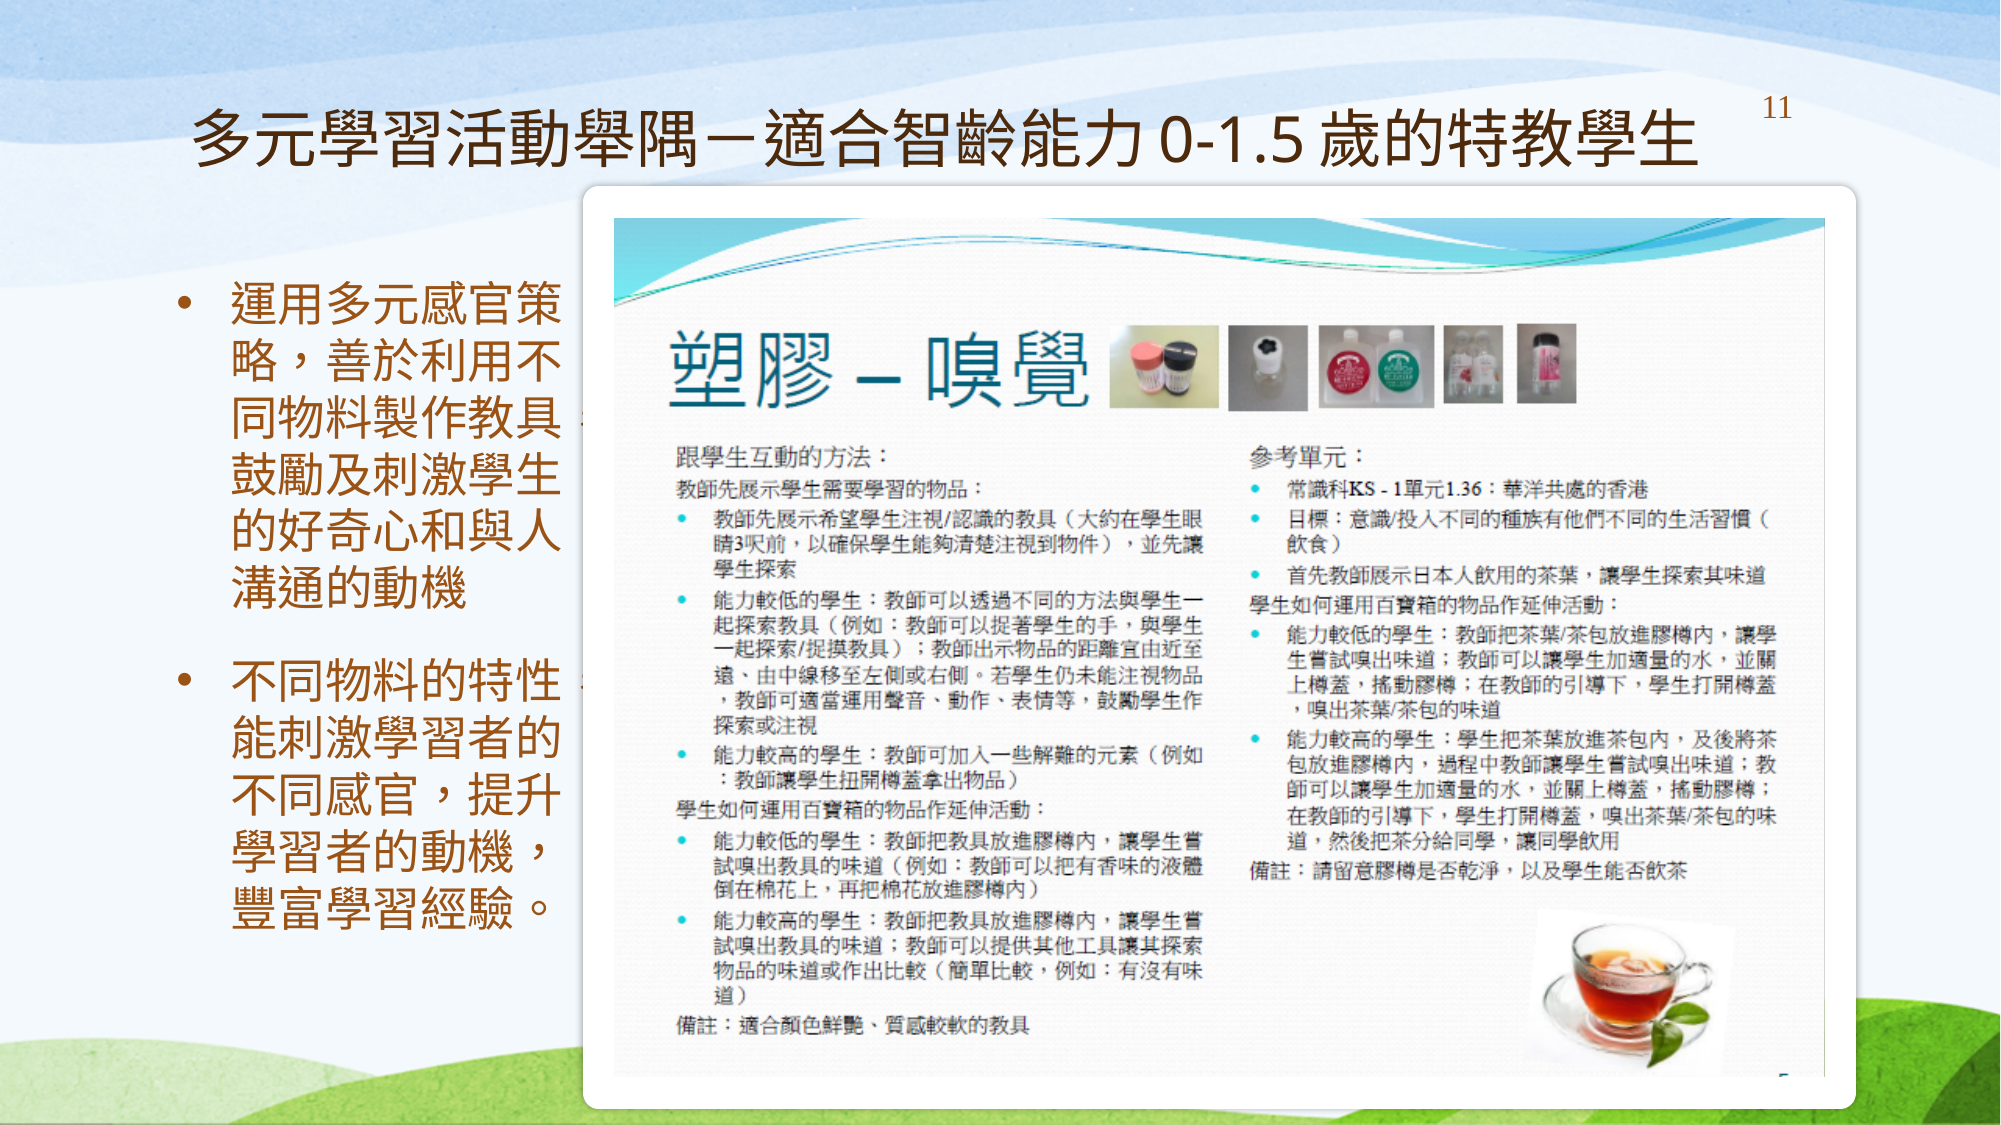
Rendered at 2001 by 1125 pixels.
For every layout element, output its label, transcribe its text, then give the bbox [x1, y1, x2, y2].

text_box 11 [1746, 78, 1846, 150]
picture [0, 0, 2001, 1125]
title 多元學習活動舉隅－適合智齡能力0-1.5歲的特教學生 [174, 50, 1825, 184]
list 運用多元感官策略，善於利用不同物料製作教具，鼓勵及刺激學生的好奇心和與人溝通的動機 不同物料的特性，能刺激學習者的不同感官，提升學習者的動機，豐富學習經驗。 [161, 266, 577, 1029]
